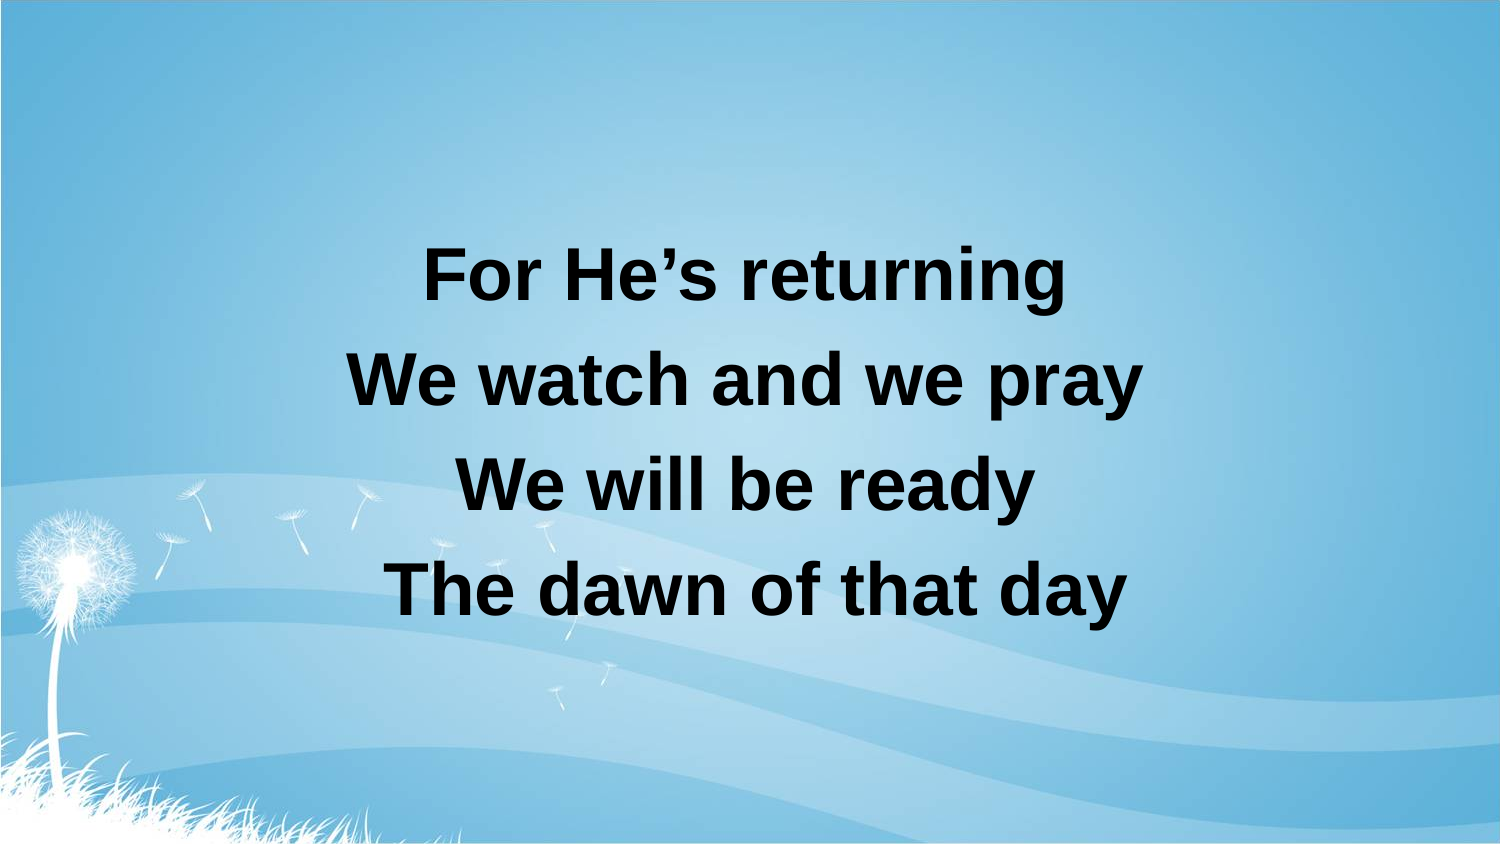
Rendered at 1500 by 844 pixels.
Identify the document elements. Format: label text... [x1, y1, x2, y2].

list For He’s returning We watch and we pray We will be ready The dawn of that day [37, 112, 1475, 797]
picture [0, 0, 1500, 844]
